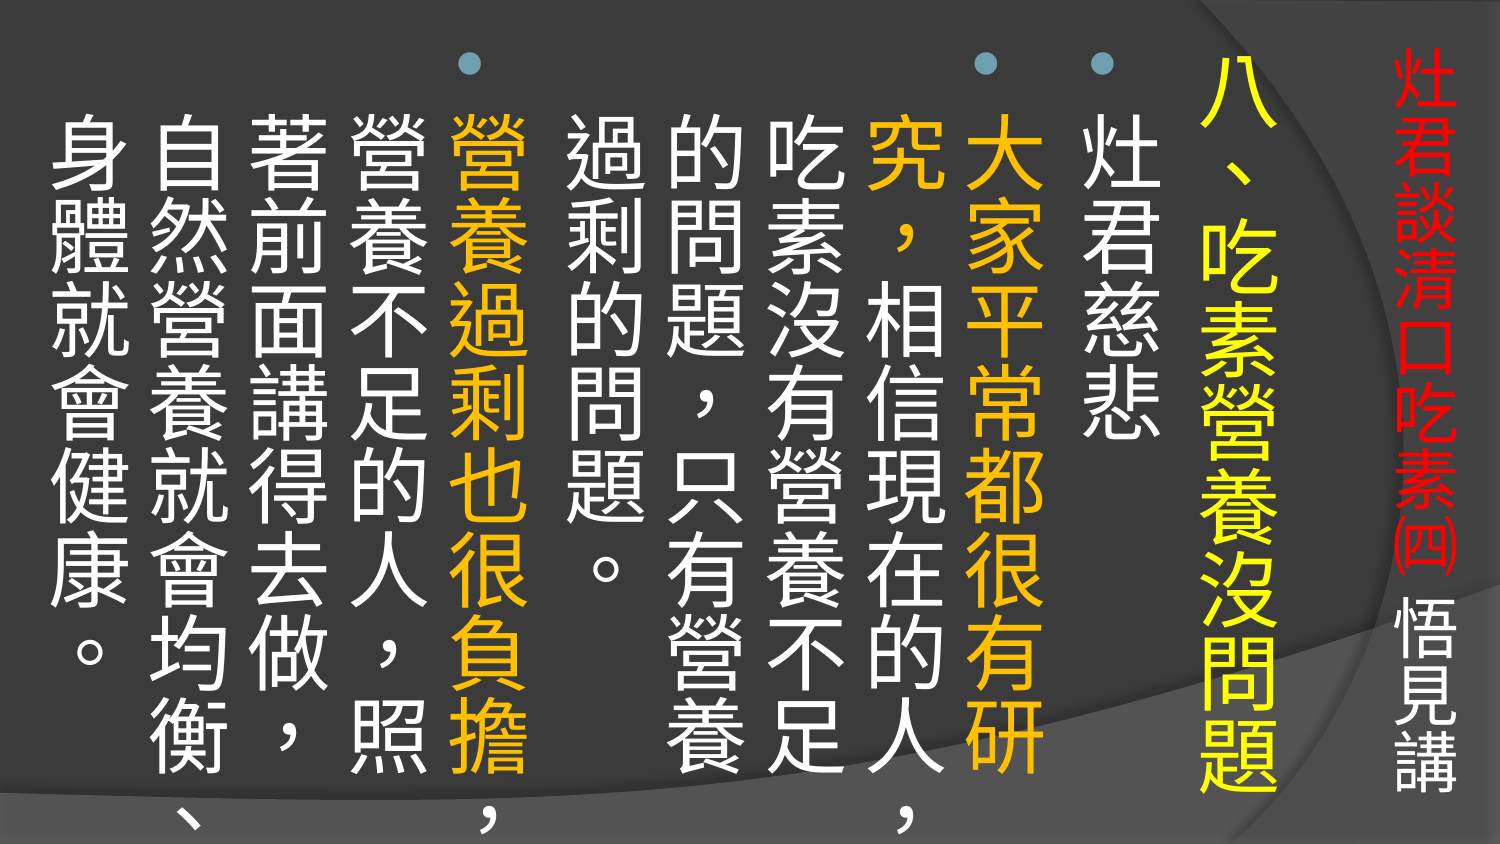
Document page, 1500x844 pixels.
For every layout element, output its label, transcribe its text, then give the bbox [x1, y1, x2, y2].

list 八、吃素營養沒問題 灶君慈悲 大家平常都很有研究，相信現在的人，吃素沒有營養不足的問題，只有營養過剩的問題。 營養過剩也很負擔，營養不足的人，照著前面講得去做，自然營養就會均衡、身體就會健康。 [29, 27, 1365, 820]
title 灶君談清口吃素㈣ 悟見講 [1364, 21, 1483, 820]
